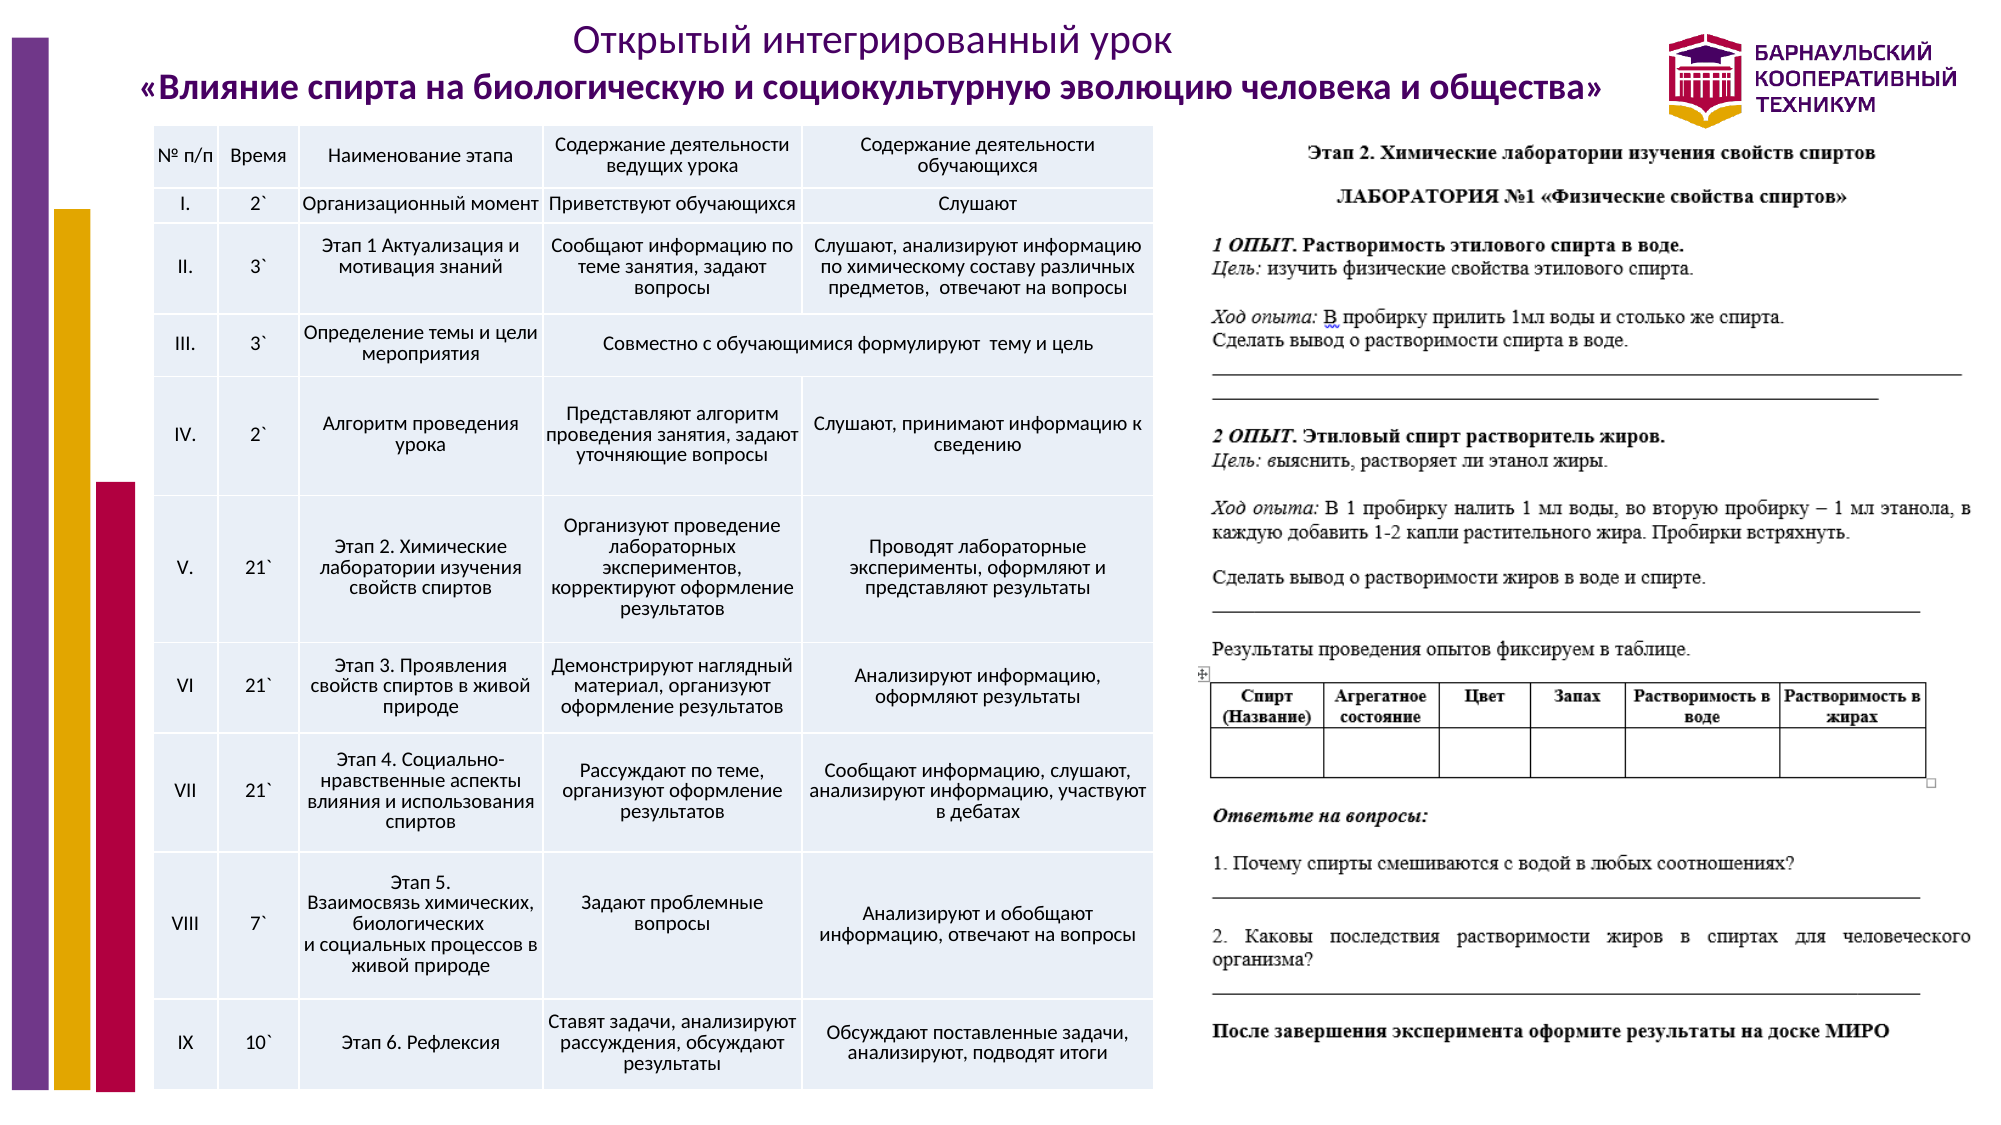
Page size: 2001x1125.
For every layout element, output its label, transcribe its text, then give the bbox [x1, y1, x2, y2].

table_header Содержание деятельности ведущих урока [544, 126, 801, 187]
table_cell Сообщают информацию, слушают, анализируют информацию, участвуют в дебатах [803, 734, 1153, 851]
table_cell II. [154, 224, 217, 313]
table_cell Этап 2. Химические лаборатории изучения свойств спиртов [300, 496, 542, 642]
table_cell 2` [219, 377, 298, 495]
table_cell Этап 4. Социально-нравственные аспекты влияния и использования спиртов [300, 734, 542, 851]
table_cell Этап 1 Актуализация и мотивация знаний [300, 224, 542, 313]
table_cell Проводят лабораторные эксперименты, оформляют и представляют результаты [803, 496, 1153, 642]
table_cell Анализируют информацию, оформляют результаты [803, 643, 1153, 732]
table_cell Анализируют и обобщают информацию, отвечают на вопросы [803, 853, 1153, 998]
table_cell I. [154, 189, 217, 222]
table_cell Организационный момент [300, 189, 542, 222]
text_box [53, 208, 92, 1091]
table_cell Алгоритм проведения урока [300, 377, 542, 495]
text_box Открытый интегрированный урок «Влияние спирта на биологическую и социокультурную эволюцию человека и общества» [11, 4, 1734, 115]
table_header Содержание деятельности обучающихся [803, 126, 1153, 187]
table_cell Демонстрируют наглядный материал, организуют оформление результатов [544, 643, 801, 732]
table_header № п/п [154, 126, 217, 187]
table_cell Этап 5. Взаимосвязь химических, биологических и социальных процессов в живой природе [300, 853, 542, 998]
picture [1198, 9, 1980, 1091]
table_cell 10` [219, 1000, 298, 1089]
table_cell Слушают [803, 189, 1153, 222]
table_cell IX [154, 1000, 217, 1089]
table_cell Этап 3. Проявления свойств спиртов в живой природе [300, 643, 542, 732]
table_cell IV. [154, 377, 217, 495]
table_cell 2` [219, 189, 298, 222]
table_cell III. [154, 315, 217, 376]
table_cell Этап 6. Рефлексия [300, 1000, 542, 1089]
table_cell 3` [219, 315, 298, 376]
table_cell Совместно с обучающимися формулируют тему и цель [544, 315, 1153, 376]
table_cell Задают проблемные вопросы [544, 853, 801, 998]
table_cell Обсуждают поставленные задачи, анализируют, подводят итоги [803, 1000, 1153, 1089]
table_cell Рассуждают по теме, организуют оформление результатов [544, 734, 801, 851]
table_cell V. [154, 496, 217, 642]
table_cell Ставят задачи, анализируют рассуждения, обсуждают результаты [544, 1000, 801, 1089]
table_cell VII [154, 734, 217, 851]
table_cell Приветствуют обучающихся [544, 189, 801, 222]
table_cell Слушают, принимают информацию к сведению [803, 377, 1153, 495]
table_cell VI [154, 643, 217, 732]
table_cell Сообщают информацию по теме занятия, задают вопросы [544, 224, 801, 313]
table_cell Представляют алгоритм проведения занятия, задают уточняющие вопросы [544, 377, 801, 495]
table_cell 3` [219, 224, 298, 313]
table_cell Организуют проведение лабораторных экспериментов, корректируют оформление результатов [544, 496, 801, 642]
table_cell 21` [219, 496, 298, 642]
table_cell 7` [219, 853, 298, 998]
table_cell VIII [154, 853, 217, 998]
table_cell Определение темы и цели мероприятия [300, 315, 542, 376]
table_header Наименование этапа [300, 126, 542, 187]
table_cell Слушают, анализируют информацию по химическому составу различных предметов, отвечают на вопросы [803, 224, 1153, 313]
text_box [95, 481, 136, 1093]
table_cell 21` [219, 643, 298, 732]
table_cell 21` [219, 734, 298, 851]
text_box [11, 37, 50, 1091]
table_header Время [219, 126, 298, 187]
